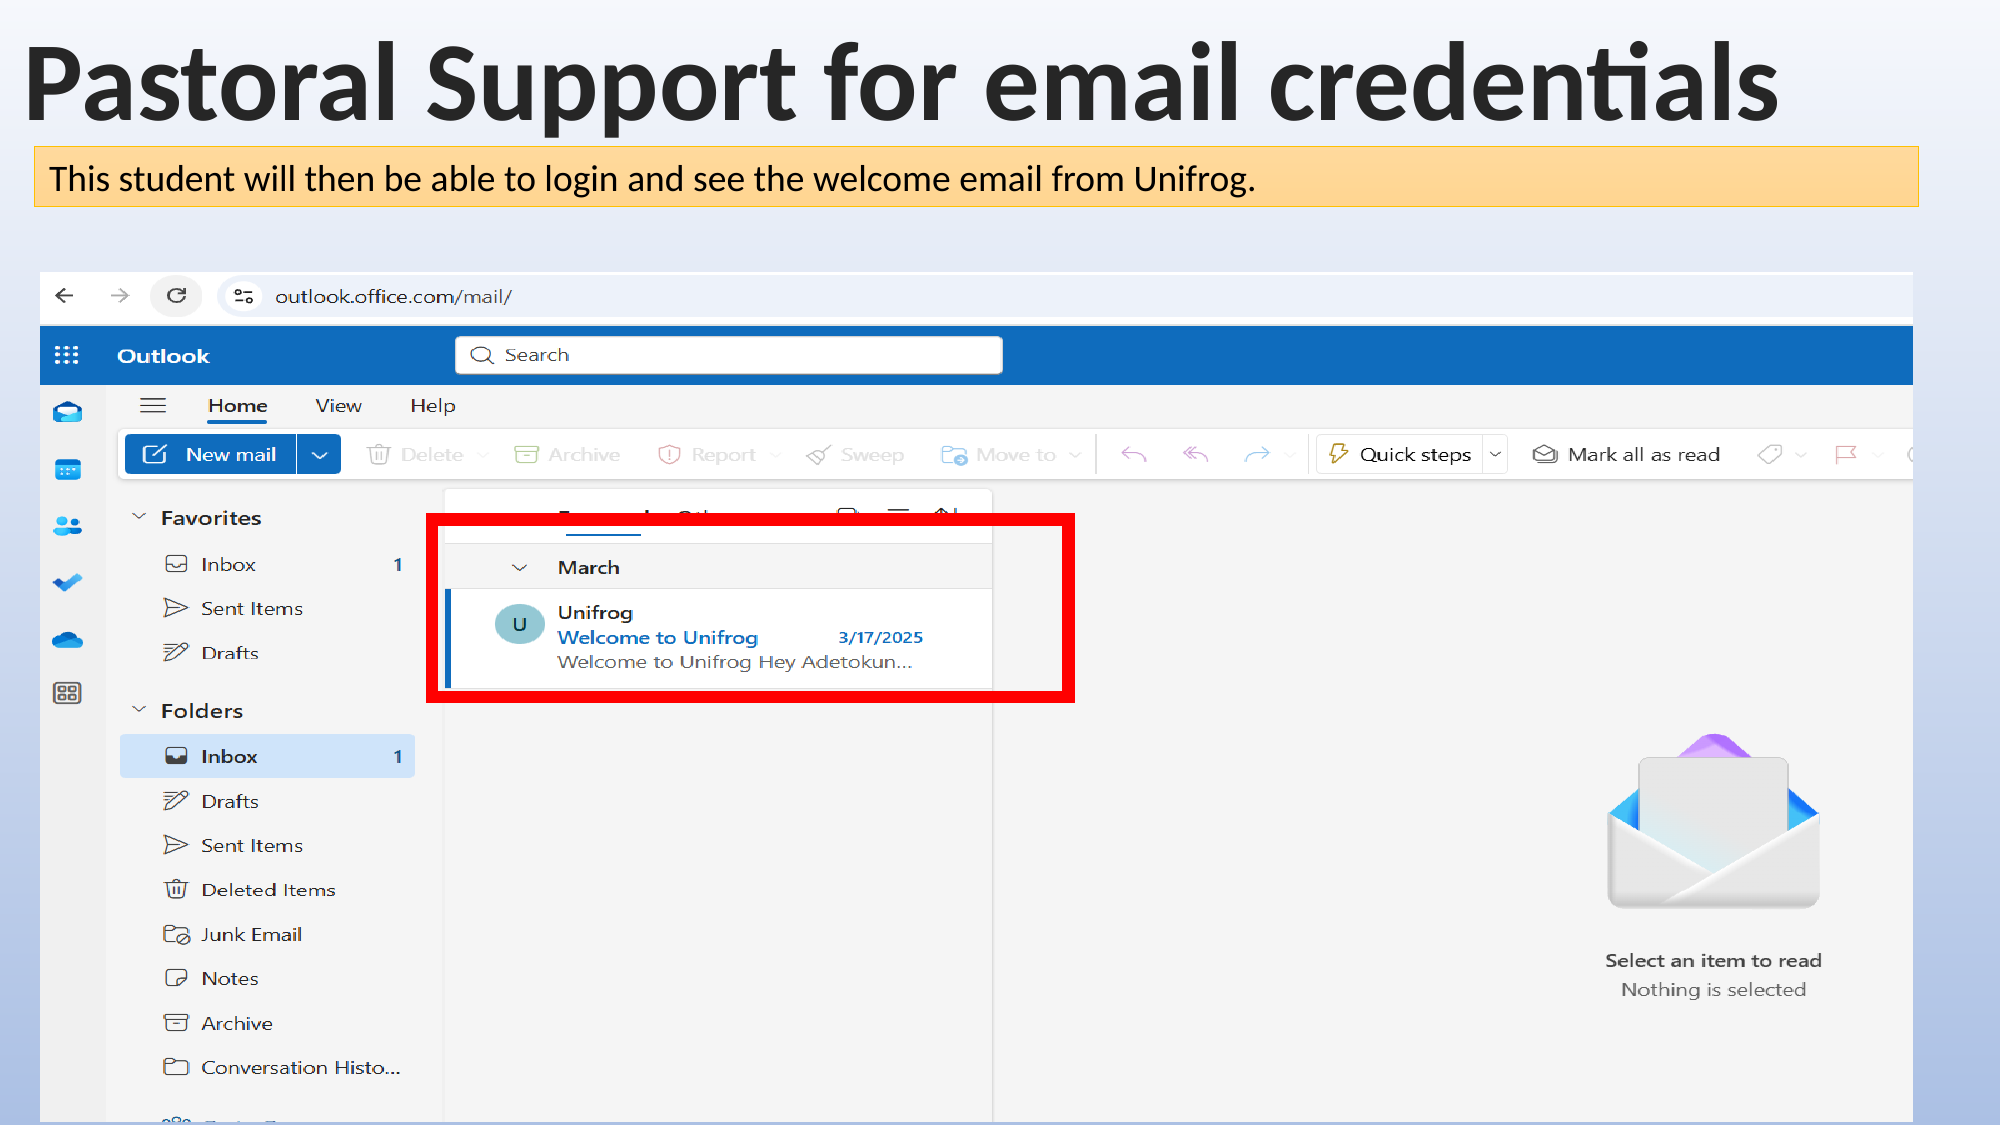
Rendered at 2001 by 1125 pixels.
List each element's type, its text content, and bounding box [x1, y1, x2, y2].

text_box Pastoral Support for email credentials [8, 0, 1797, 150]
picture [40, 272, 1913, 1122]
text_box This student will then be able to login and see the welcome email from Unifrog. [34, 146, 1919, 207]
